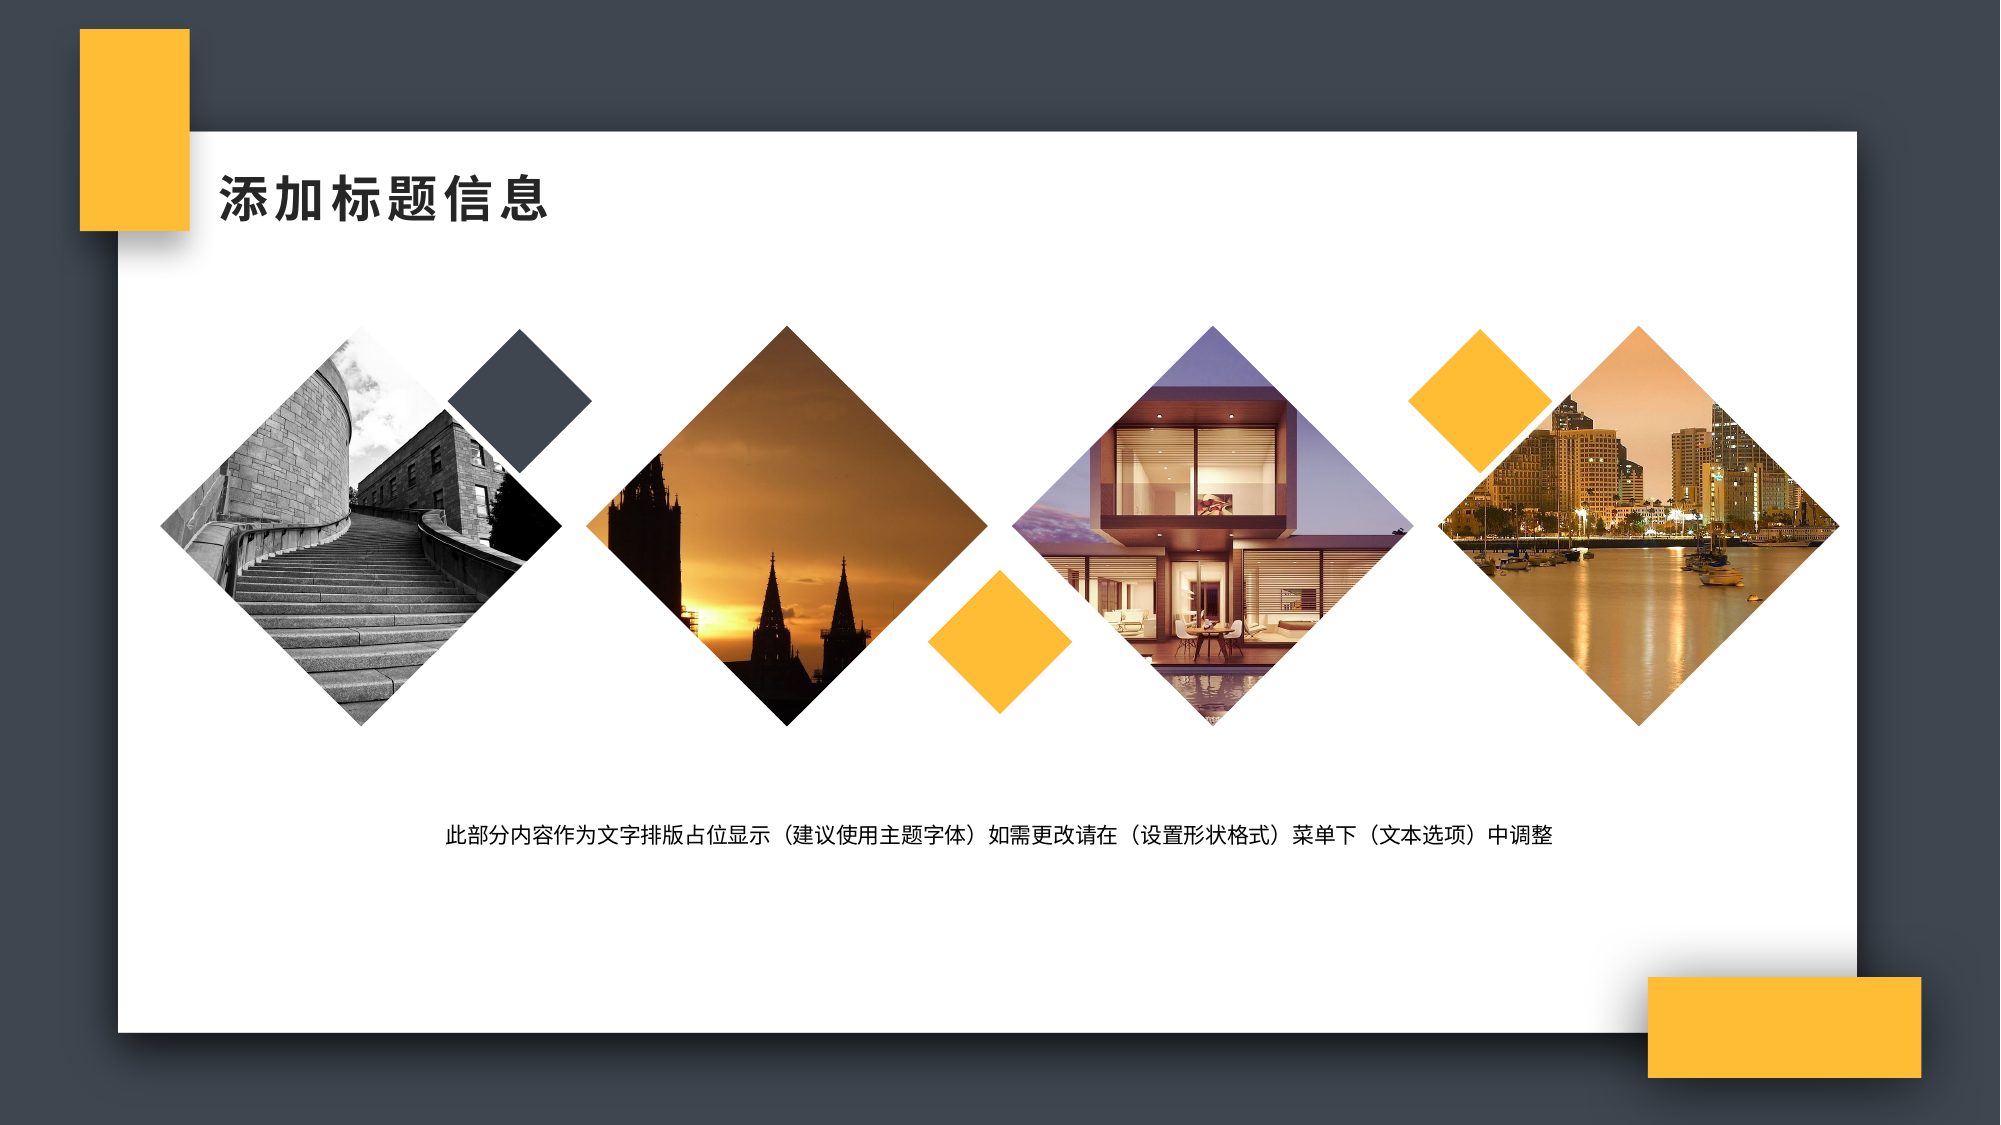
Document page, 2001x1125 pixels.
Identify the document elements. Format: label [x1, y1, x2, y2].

text_box [160, 325, 1840, 961]
picture [54, 79, 1921, 1118]
